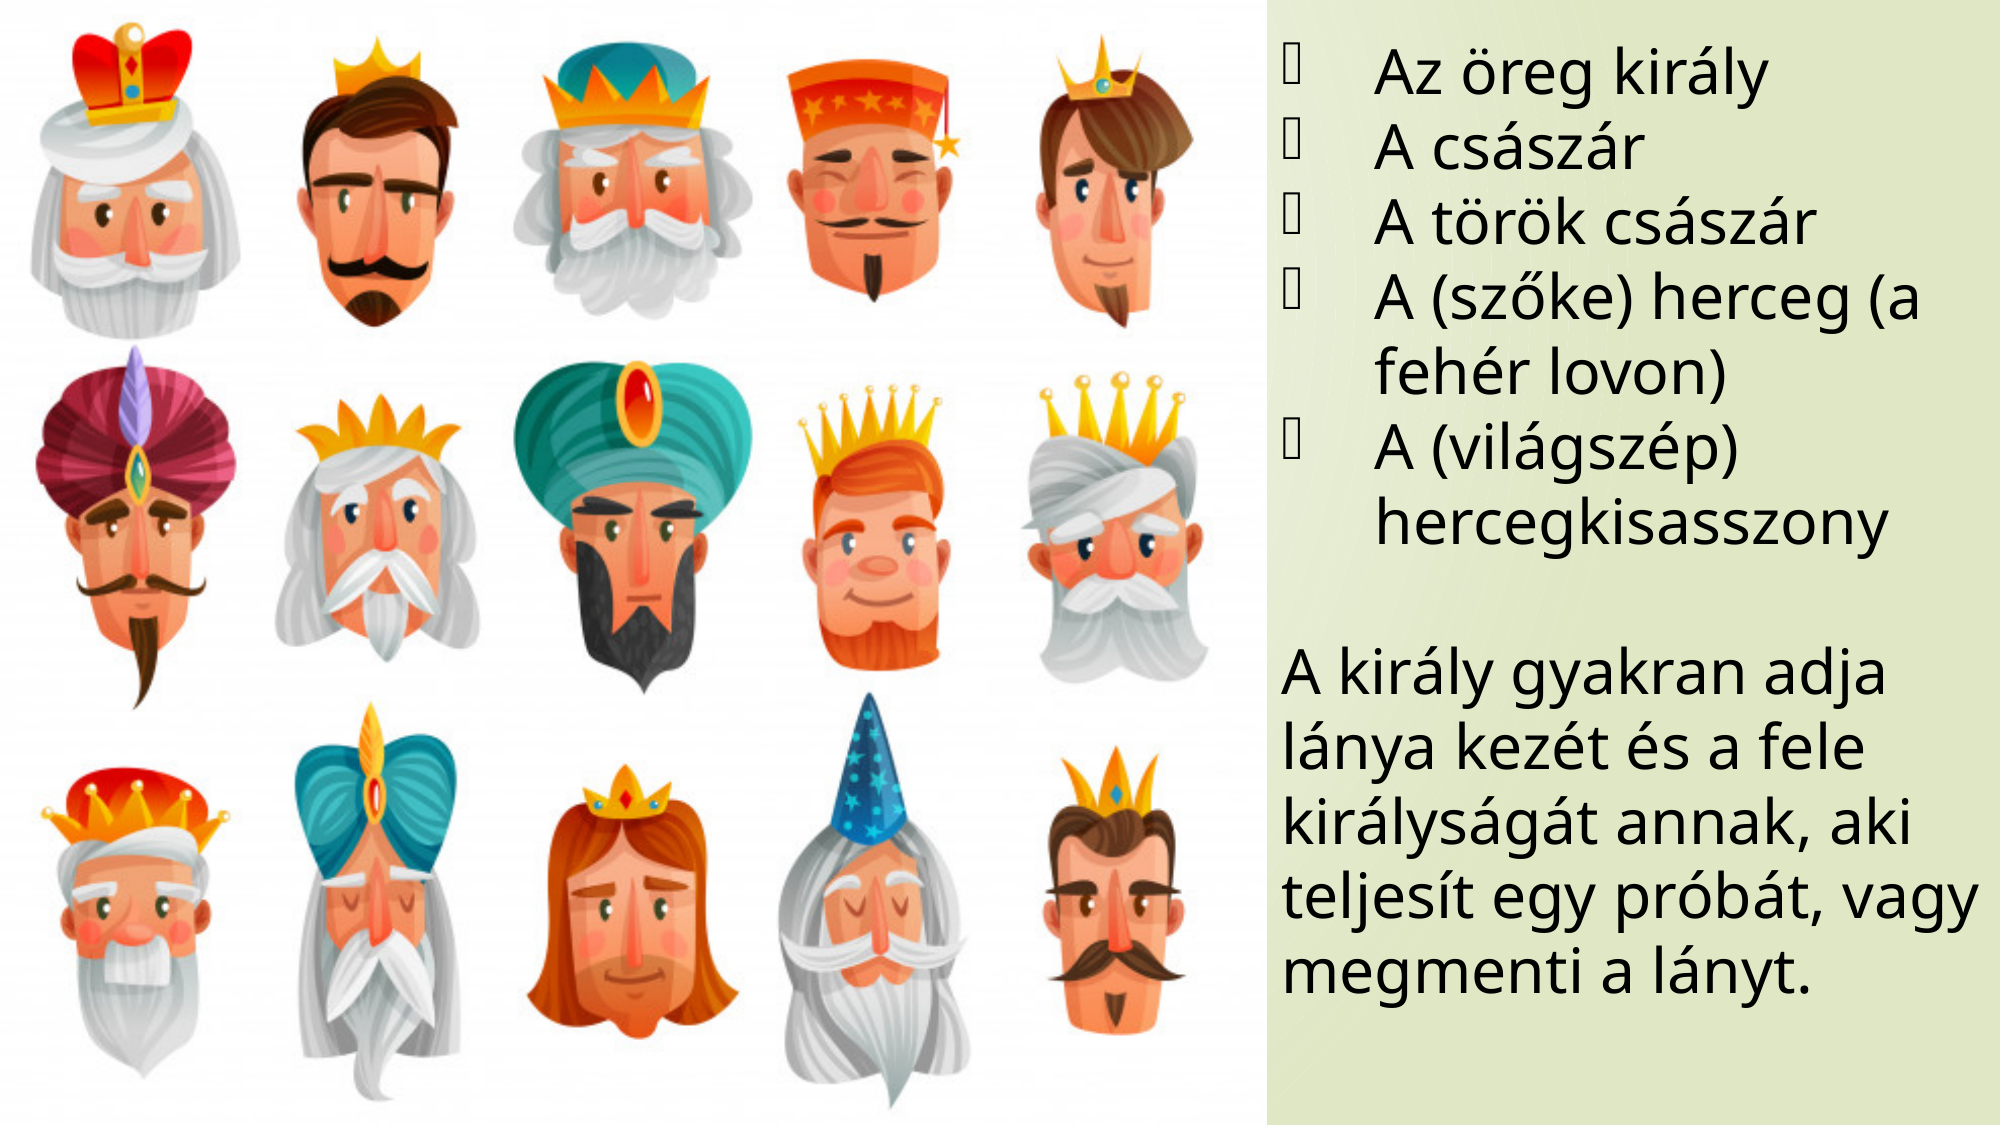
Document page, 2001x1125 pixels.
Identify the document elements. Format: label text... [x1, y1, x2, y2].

picture [0, 0, 1267, 1125]
text_box Az öreg király A császár A török császár A (szőke) herceg (a fehér lovon) A (világszép) hercegkisasszony A király gyakran adja lánya kezét és a fele királyságát annak, aki teljesít egy próbát, vagy megmenti a lányt. [1269, 24, 2000, 1014]
